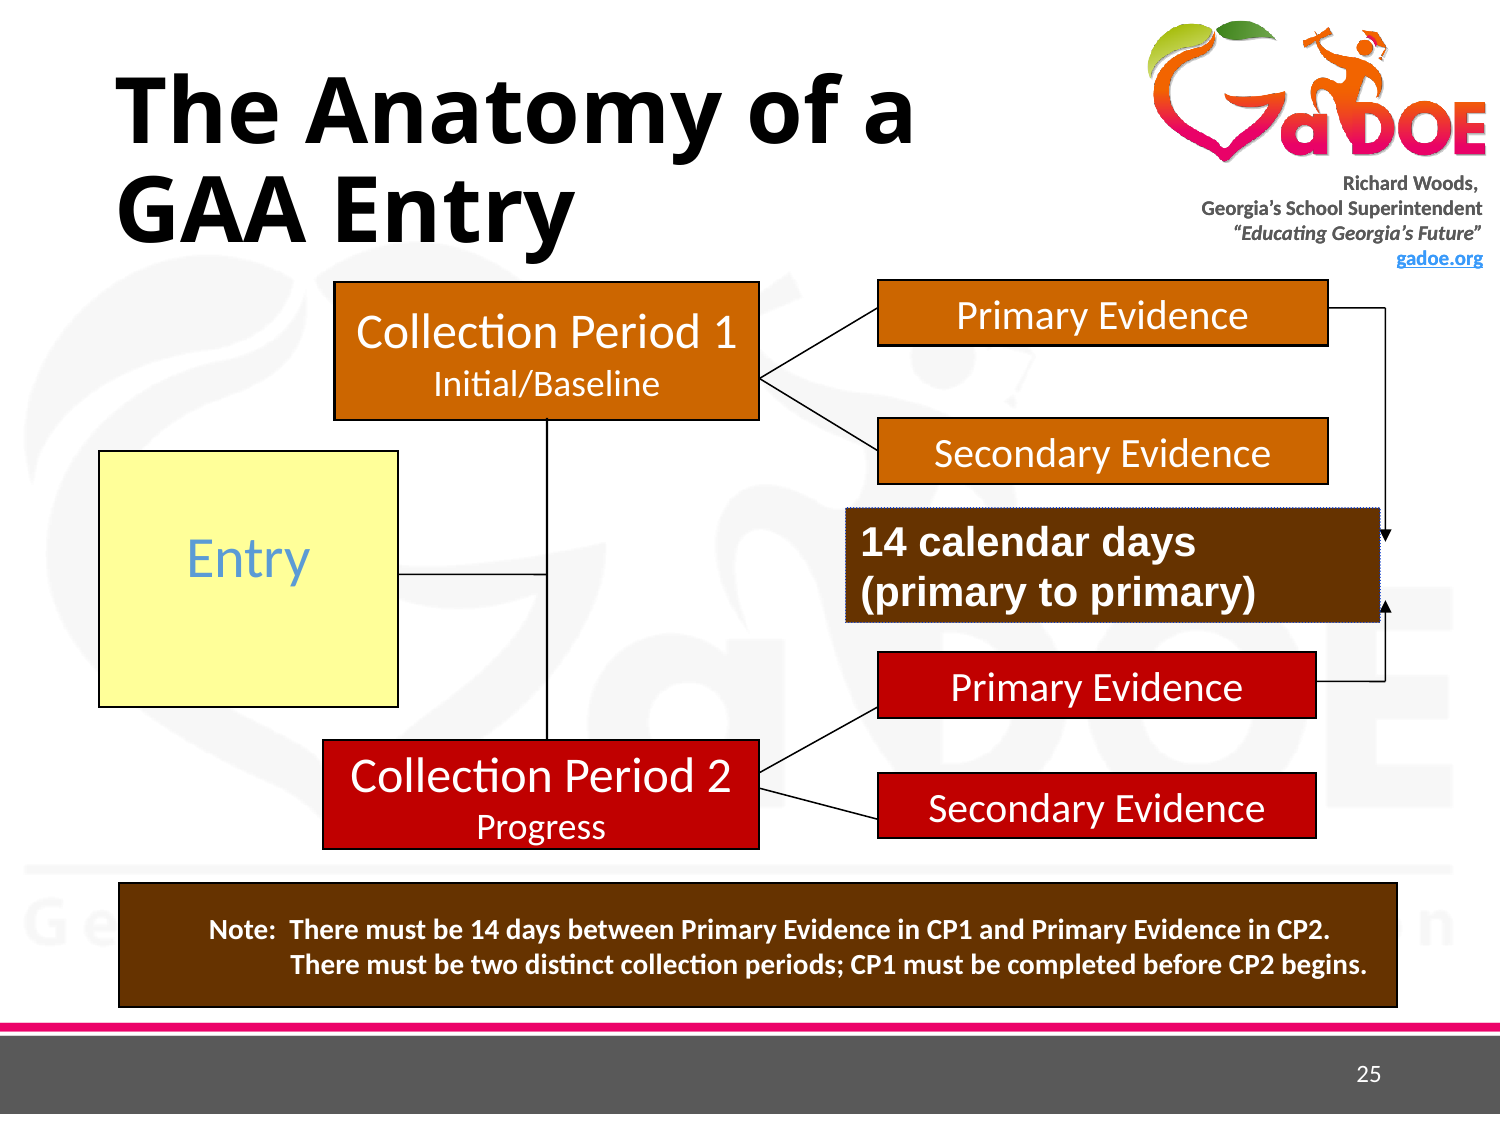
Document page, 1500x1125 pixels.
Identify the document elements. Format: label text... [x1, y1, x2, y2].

picture [19, 235, 1473, 980]
picture [1135, 8, 1499, 164]
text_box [99, 279, 1397, 1008]
title The Anatomy of a GAA Entry [99, 54, 1136, 273]
slide_number 25 [1059, 1042, 1397, 1103]
